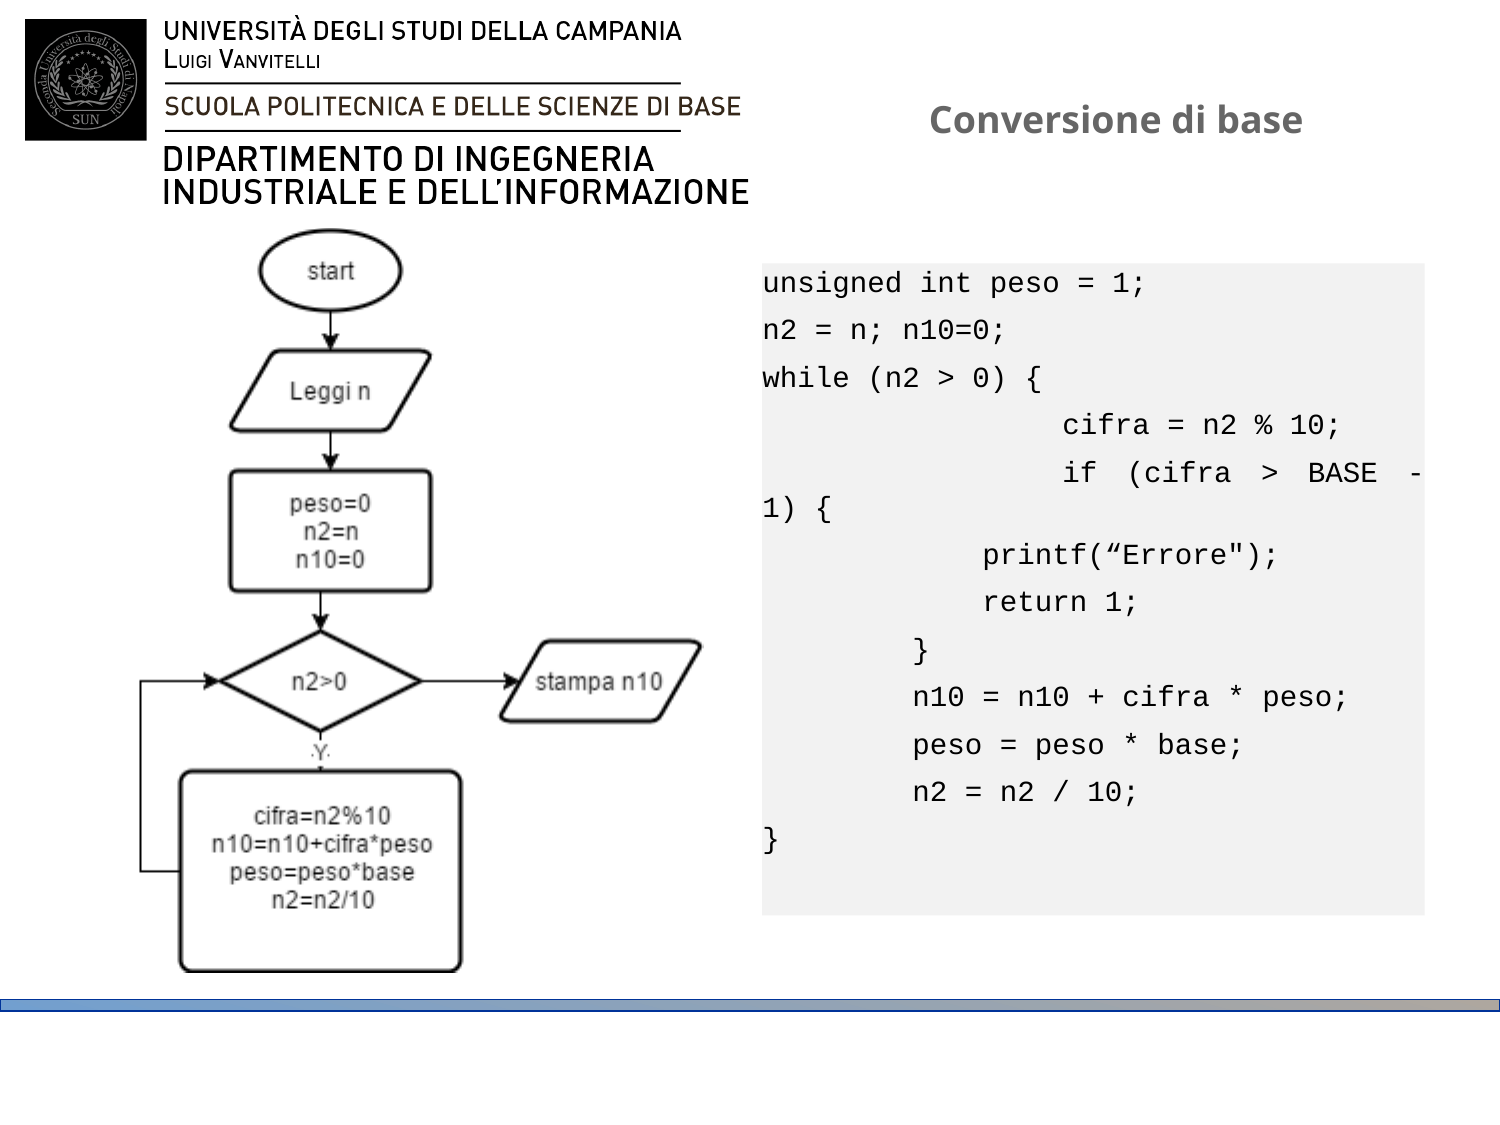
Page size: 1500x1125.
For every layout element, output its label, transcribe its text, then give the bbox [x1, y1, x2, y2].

title Conversione di base [774, 34, 1459, 204]
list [126, 228, 704, 973]
list unsigned int peso = 1; n2 = n; n10=0; while (n2 > 0) { cifra = n2 % 10; if (cifra > BASE - 1) { printf(“Errore"); return 1; } n10 = n10 + cifra * peso; peso = peso * base; n2 = n2 / 10; } [762, 263, 1425, 916]
